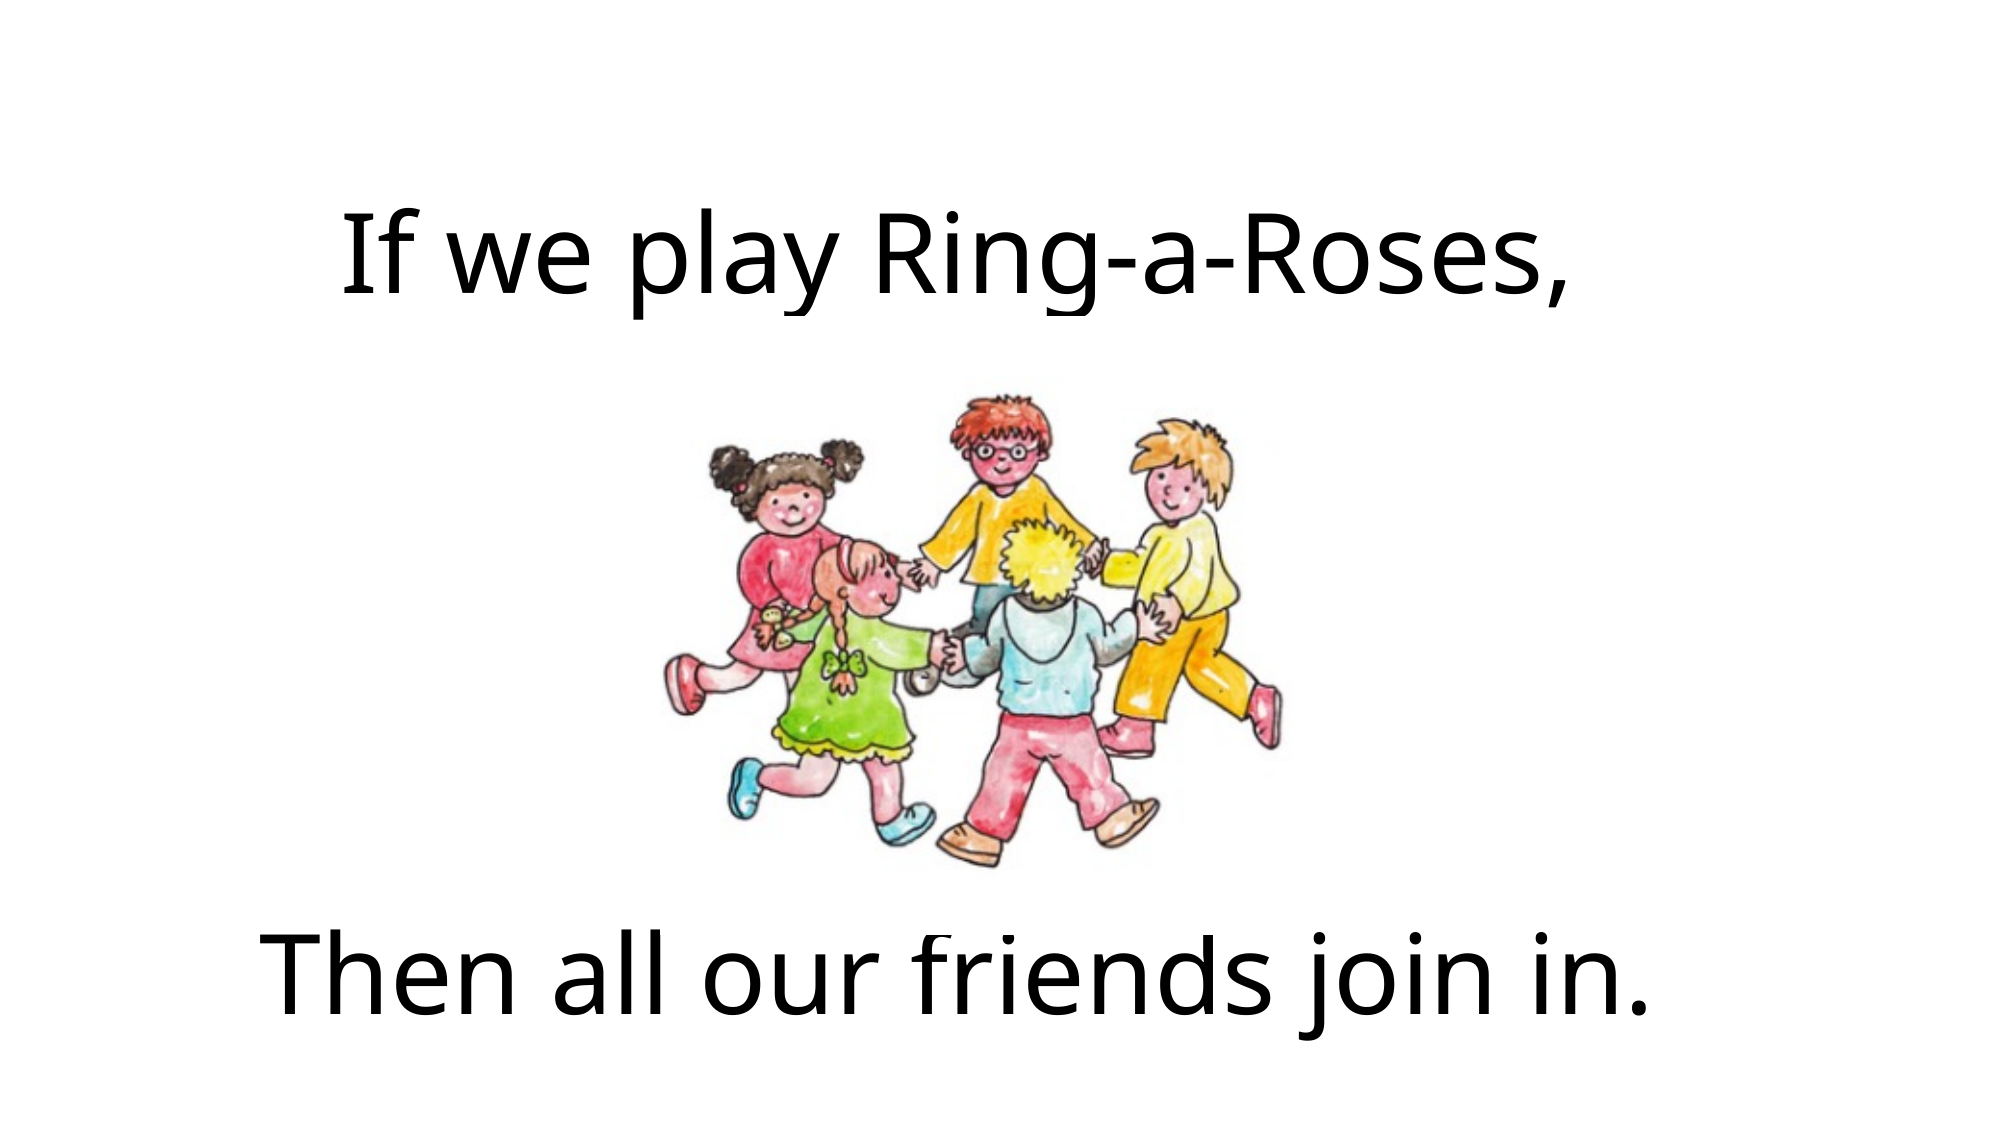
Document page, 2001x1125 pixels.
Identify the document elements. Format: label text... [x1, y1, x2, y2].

picture [660, 316, 1293, 935]
title If we play Ring-a-Roses, Then all our friends join in. [207, 174, 1708, 1046]
